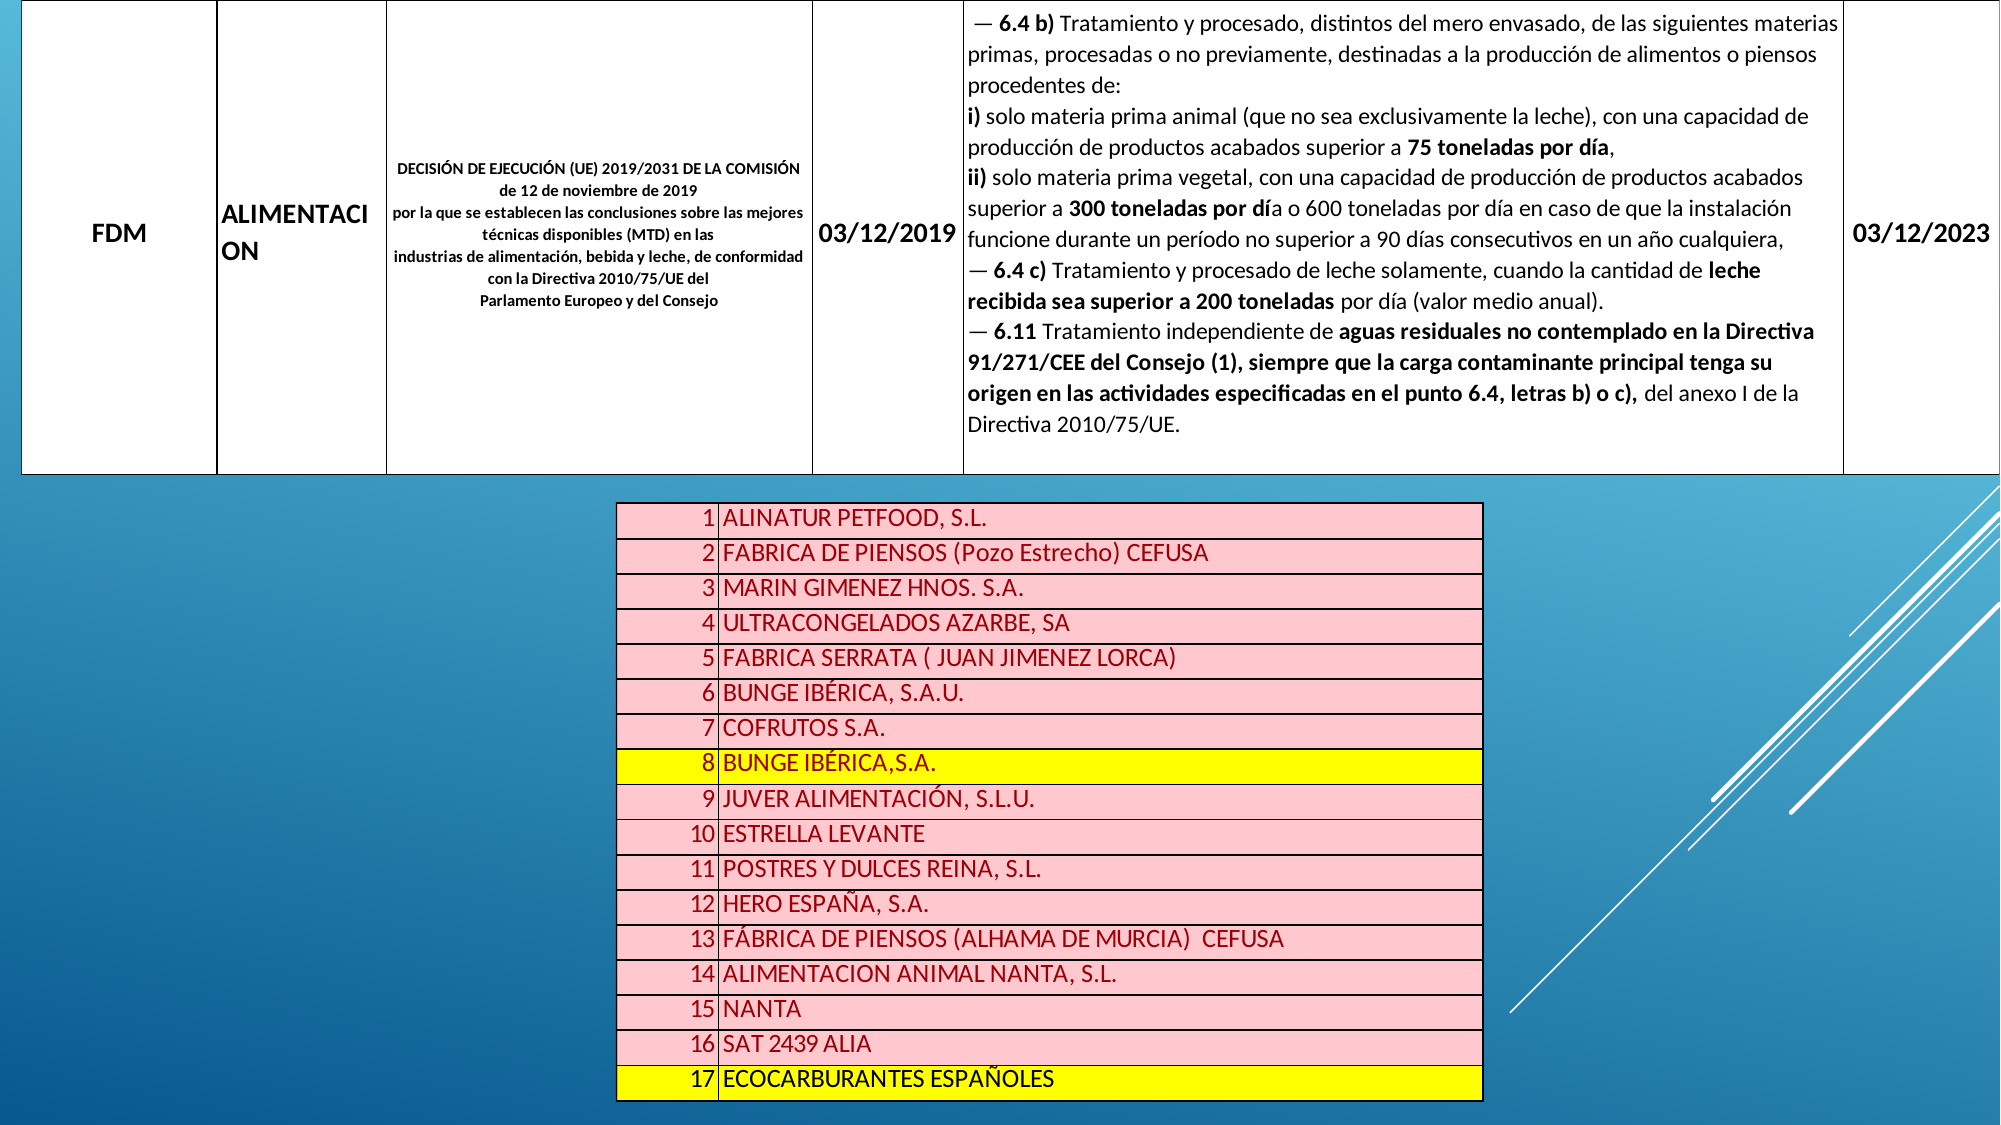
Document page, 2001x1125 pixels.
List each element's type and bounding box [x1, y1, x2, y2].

picture [21, 0, 2000, 476]
picture [615, 502, 1486, 1104]
